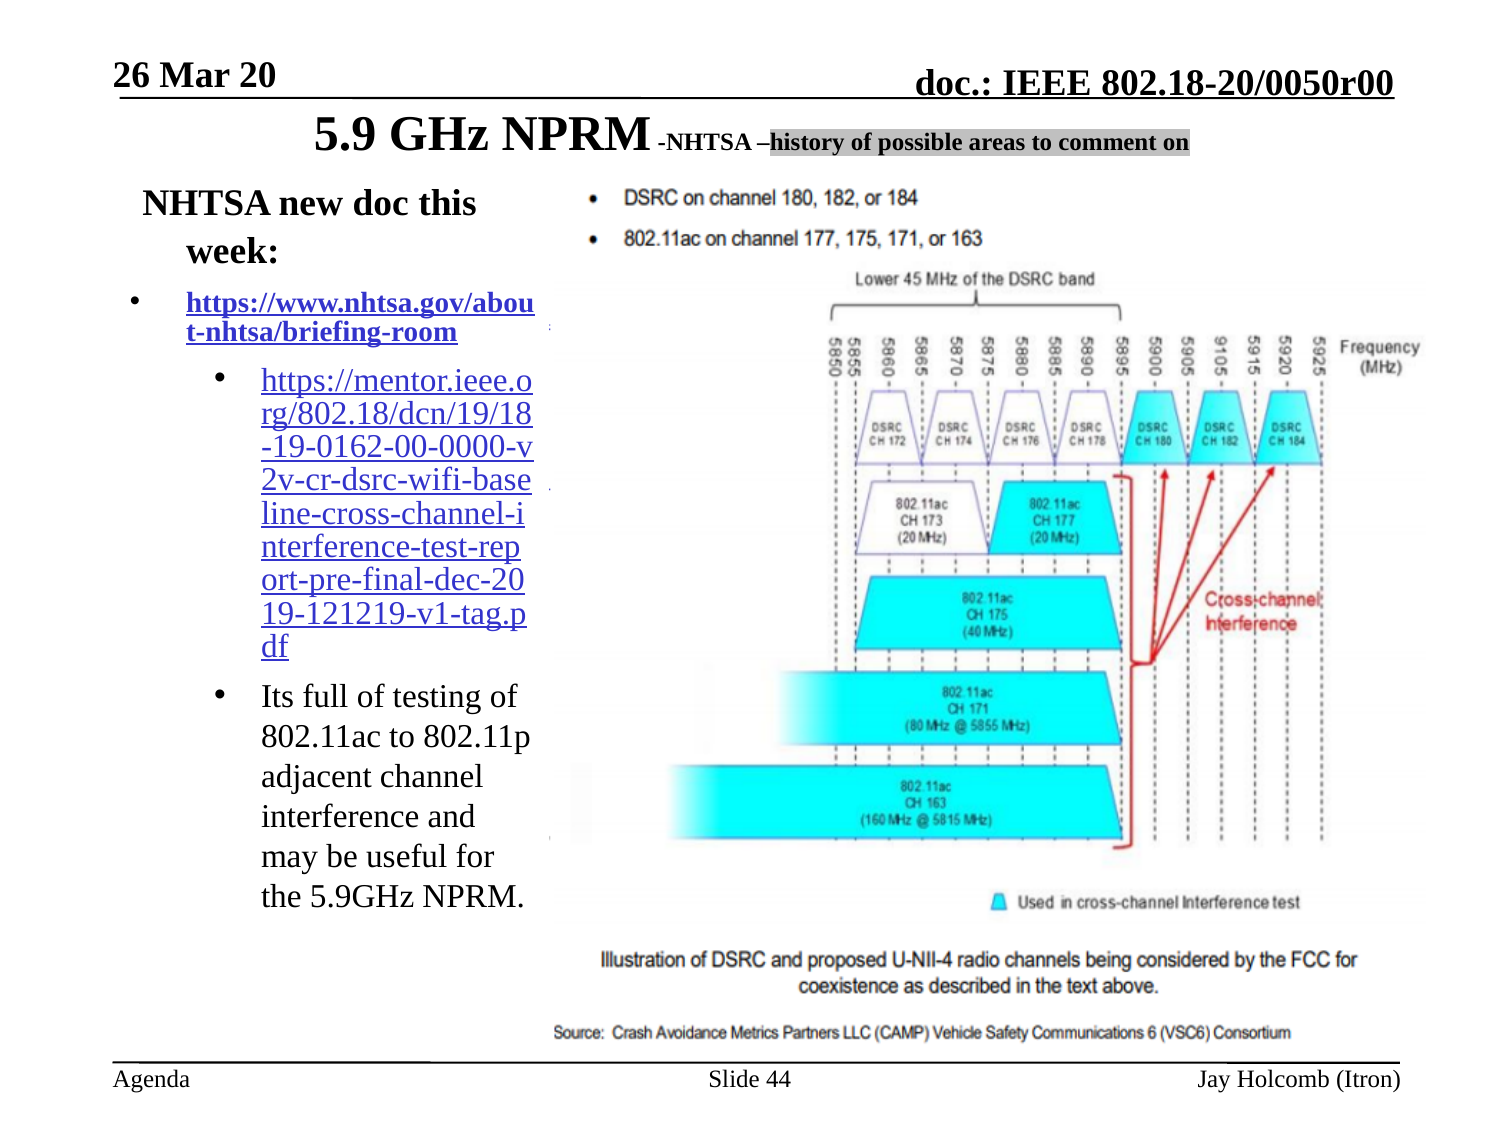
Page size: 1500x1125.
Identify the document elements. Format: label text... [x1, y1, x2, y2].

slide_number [112, 49, 488, 95]
slide_number Slide 44 [699, 1061, 800, 1123]
footer Jay Holcomb (Itron) [878, 1061, 1402, 1093]
picture [549, 183, 1426, 1045]
list NHTSA new doc this week: https://www.nhtsa.gov/about-nhtsa/briefing-room https://mentor.ieee.org/802.18/dcn/19/18-19-0162-00-0000-v2v-cr-dsrc-wifi-baseline-cross-channel-interference-test-report-pre-final-dec-2019-121219-v1-tag.pdf Its full of testing of 802.11ac to 802.11p adjacent channel interference and may be useful for the 5.9GHz NPRM. [114, 157, 551, 1063]
title 5.9 GHz NPRM -NHTSA –history of possible areas to comment on [114, 103, 1390, 159]
